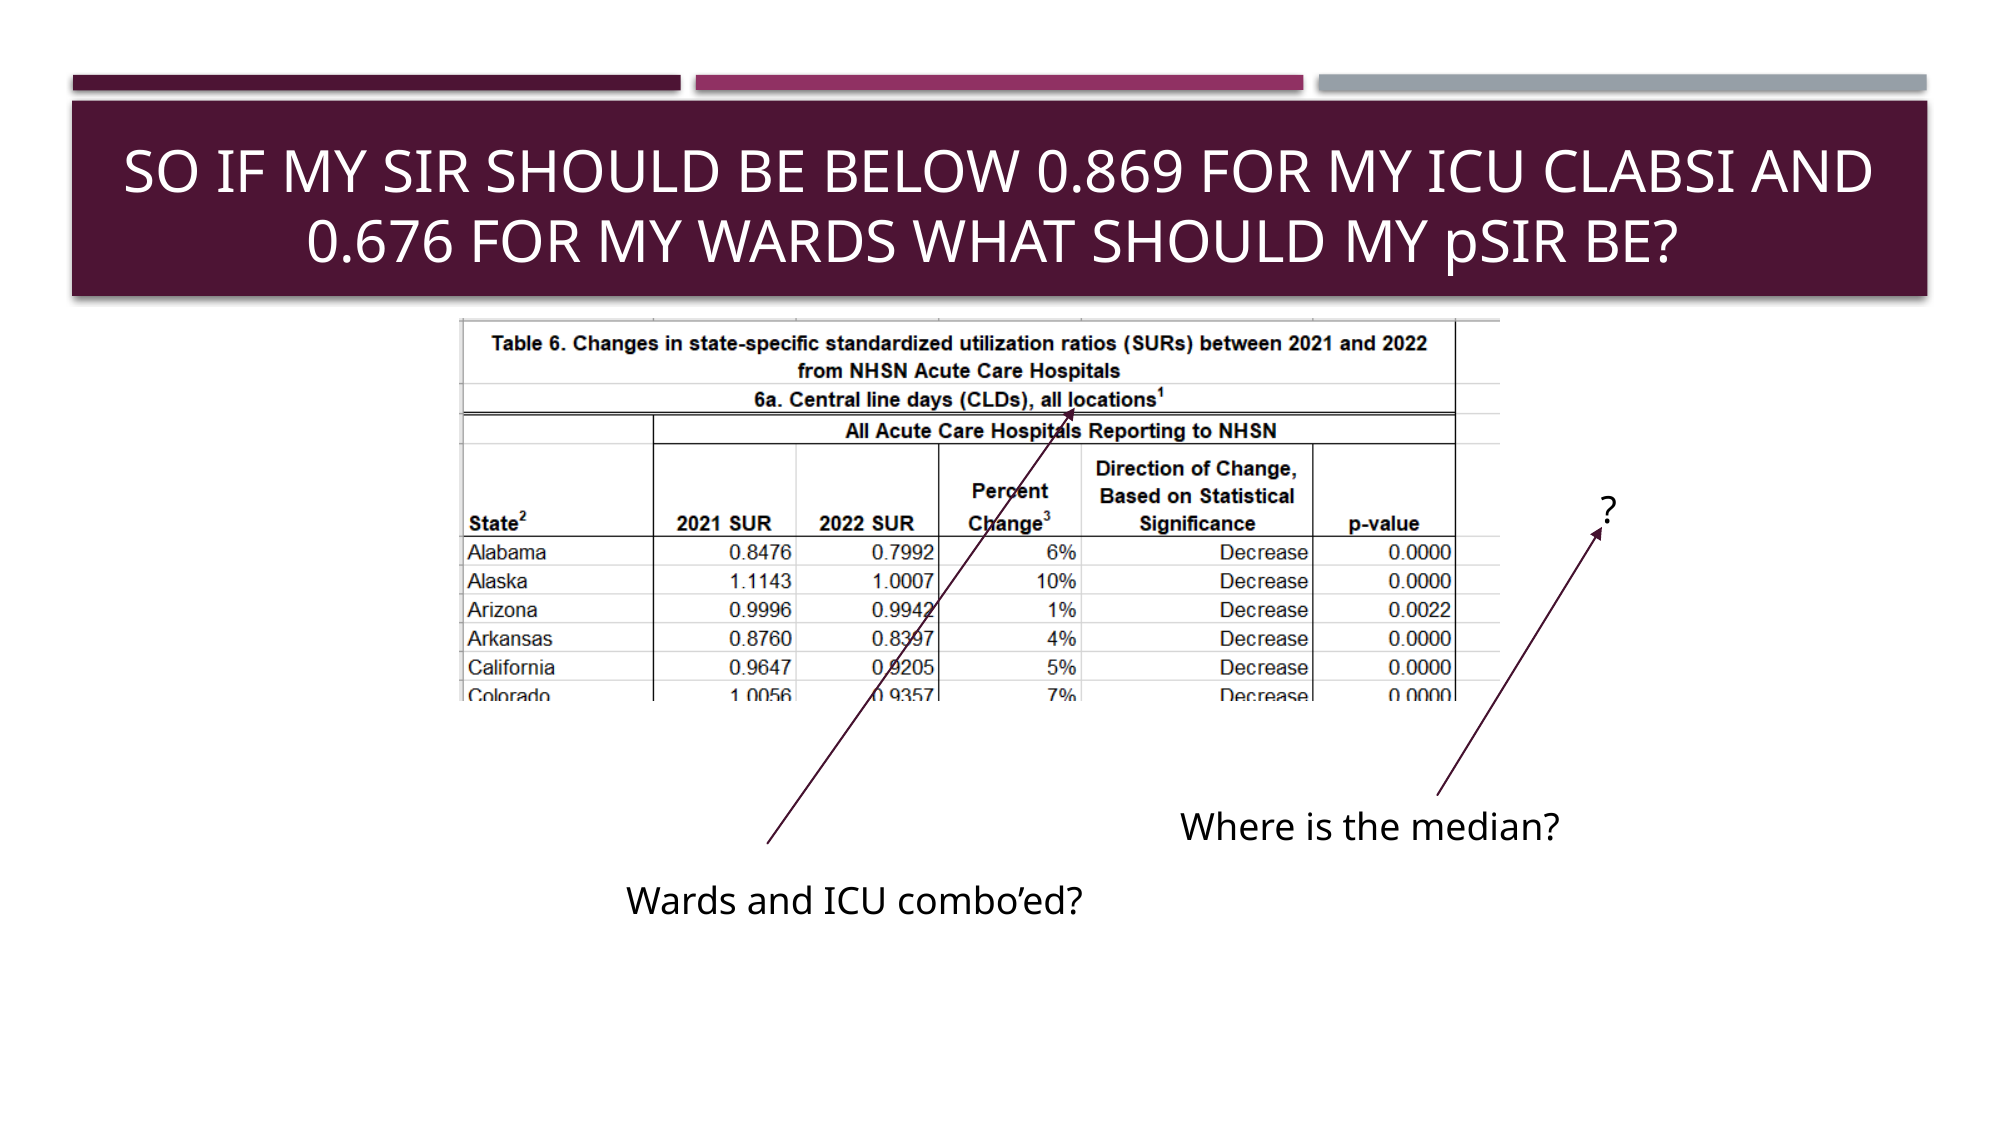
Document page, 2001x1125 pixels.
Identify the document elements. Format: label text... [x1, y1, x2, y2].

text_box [766, 407, 1076, 845]
text_box Where is the median? [1165, 795, 1576, 855]
title So if my SIR should be below 0.869 for my ICU clabsi and 0.676 for my wards what should MY pSIR BE? [95, 115, 1905, 282]
text_box Wards and ICU combo’ed? [611, 869, 1098, 930]
text_box ? [1585, 479, 1681, 539]
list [458, 317, 1501, 702]
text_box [1436, 526, 1603, 796]
